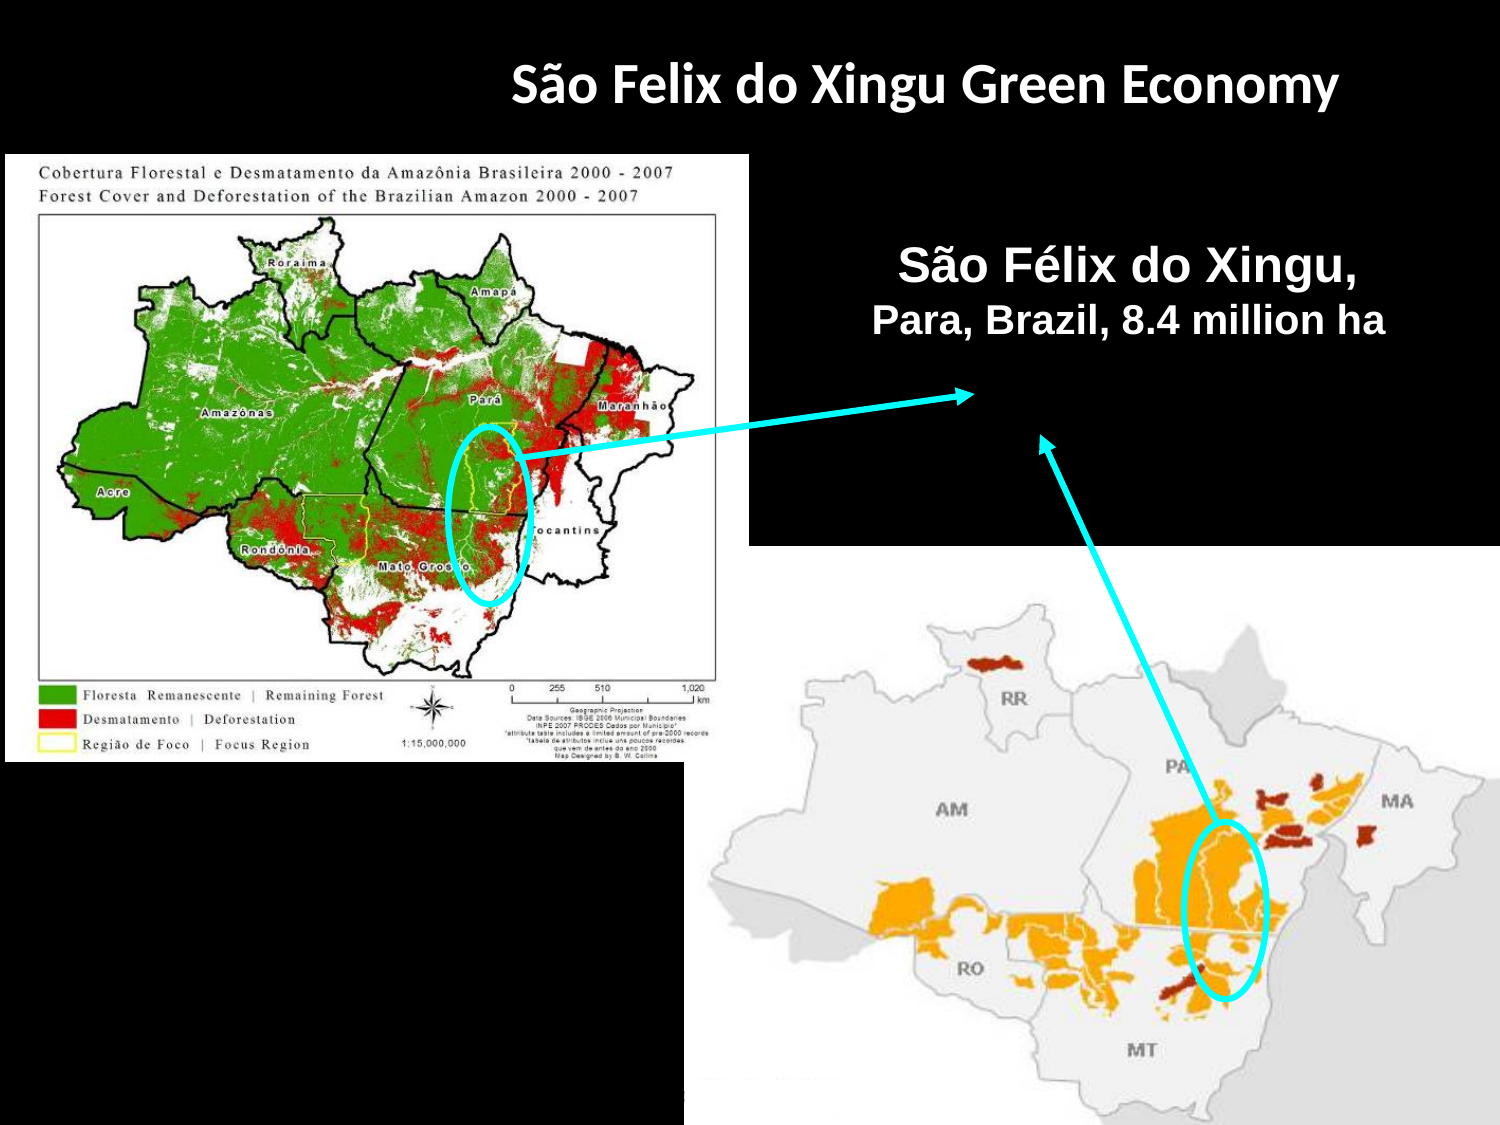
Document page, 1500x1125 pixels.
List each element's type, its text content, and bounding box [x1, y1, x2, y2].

picture [5, 154, 749, 763]
text_box [1039, 434, 1091, 545]
text_box São Felix do Xingu Green Economy [416, 37, 1436, 123]
text_box São Félix do Xingu, Para, Brazil, 8.4 million ha [843, 224, 1413, 350]
text_box [754, 389, 975, 426]
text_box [675, 546, 1500, 1125]
